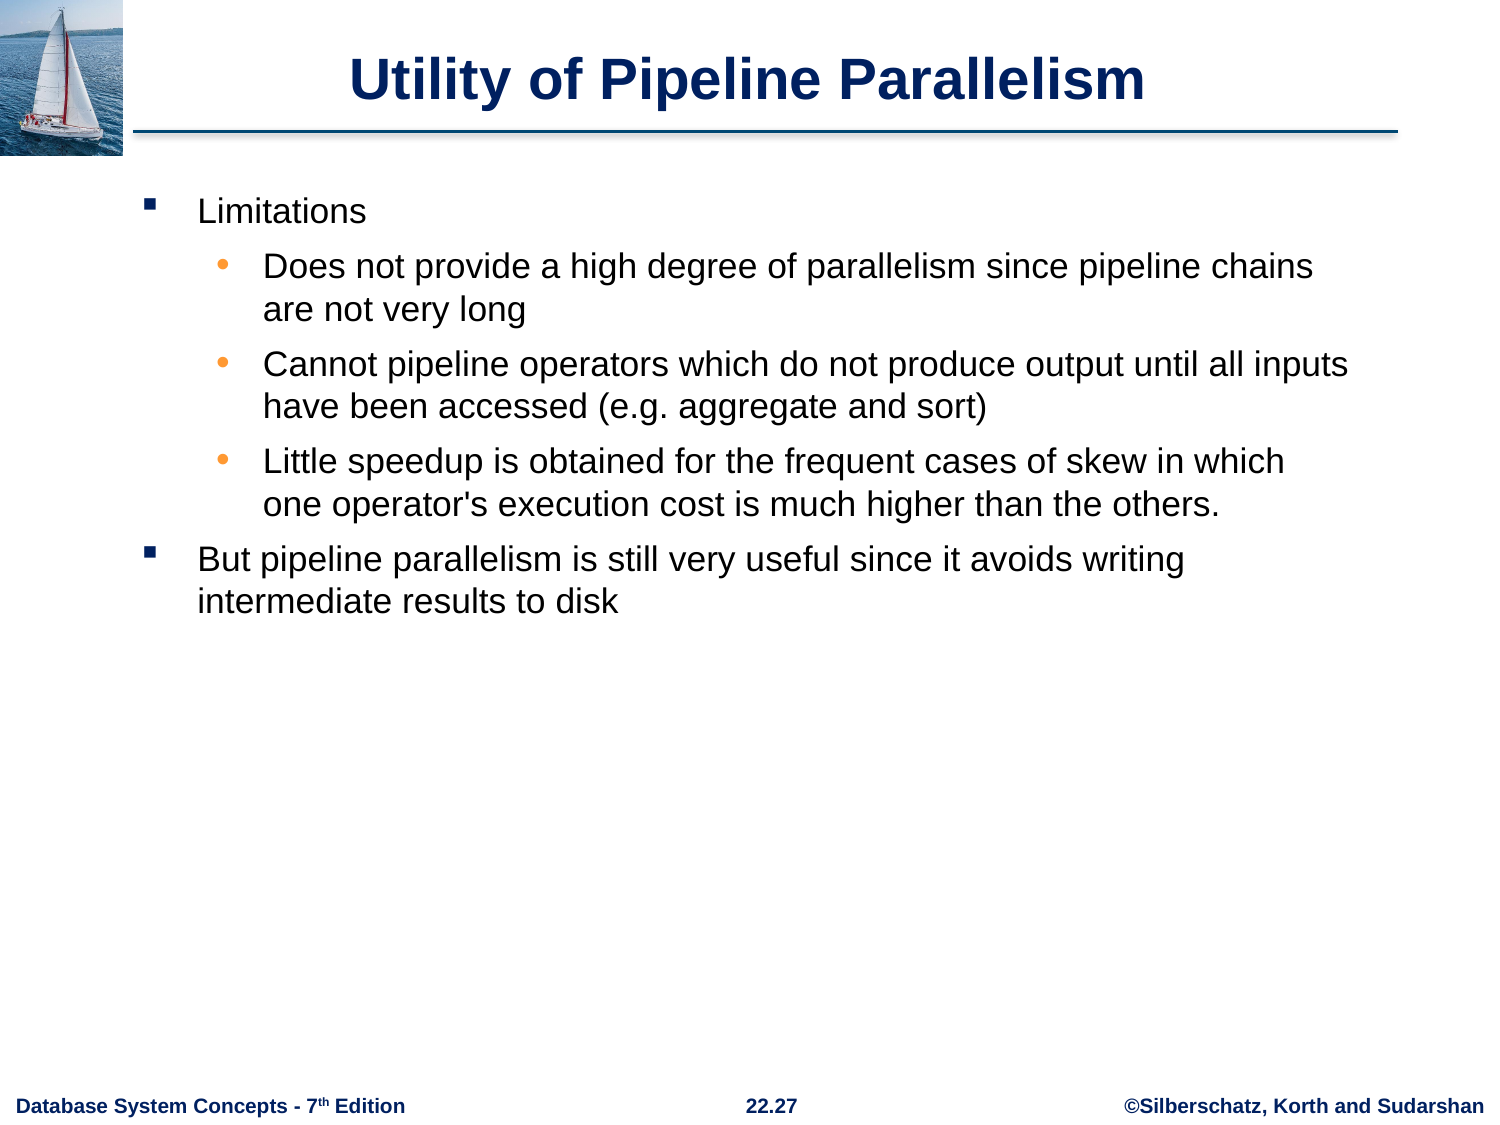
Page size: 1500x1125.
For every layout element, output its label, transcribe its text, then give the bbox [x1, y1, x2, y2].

picture [0, 0, 123, 156]
list Limitations Does not provide a high degree of parallelism since pipeline chains are not very long Cannot pipeline operators which do not produce output until all inputs have been accessed (e.g. aggregate and sort) Little speedup is obtained for the frequent cases of skew in which one operator's execution cost is much higher than the others. But pipeline parallelism is still very useful since it avoids writing intermediate results to disk [126, 180, 1370, 1062]
title Utility of Pipeline Parallelism [125, 18, 1388, 120]
